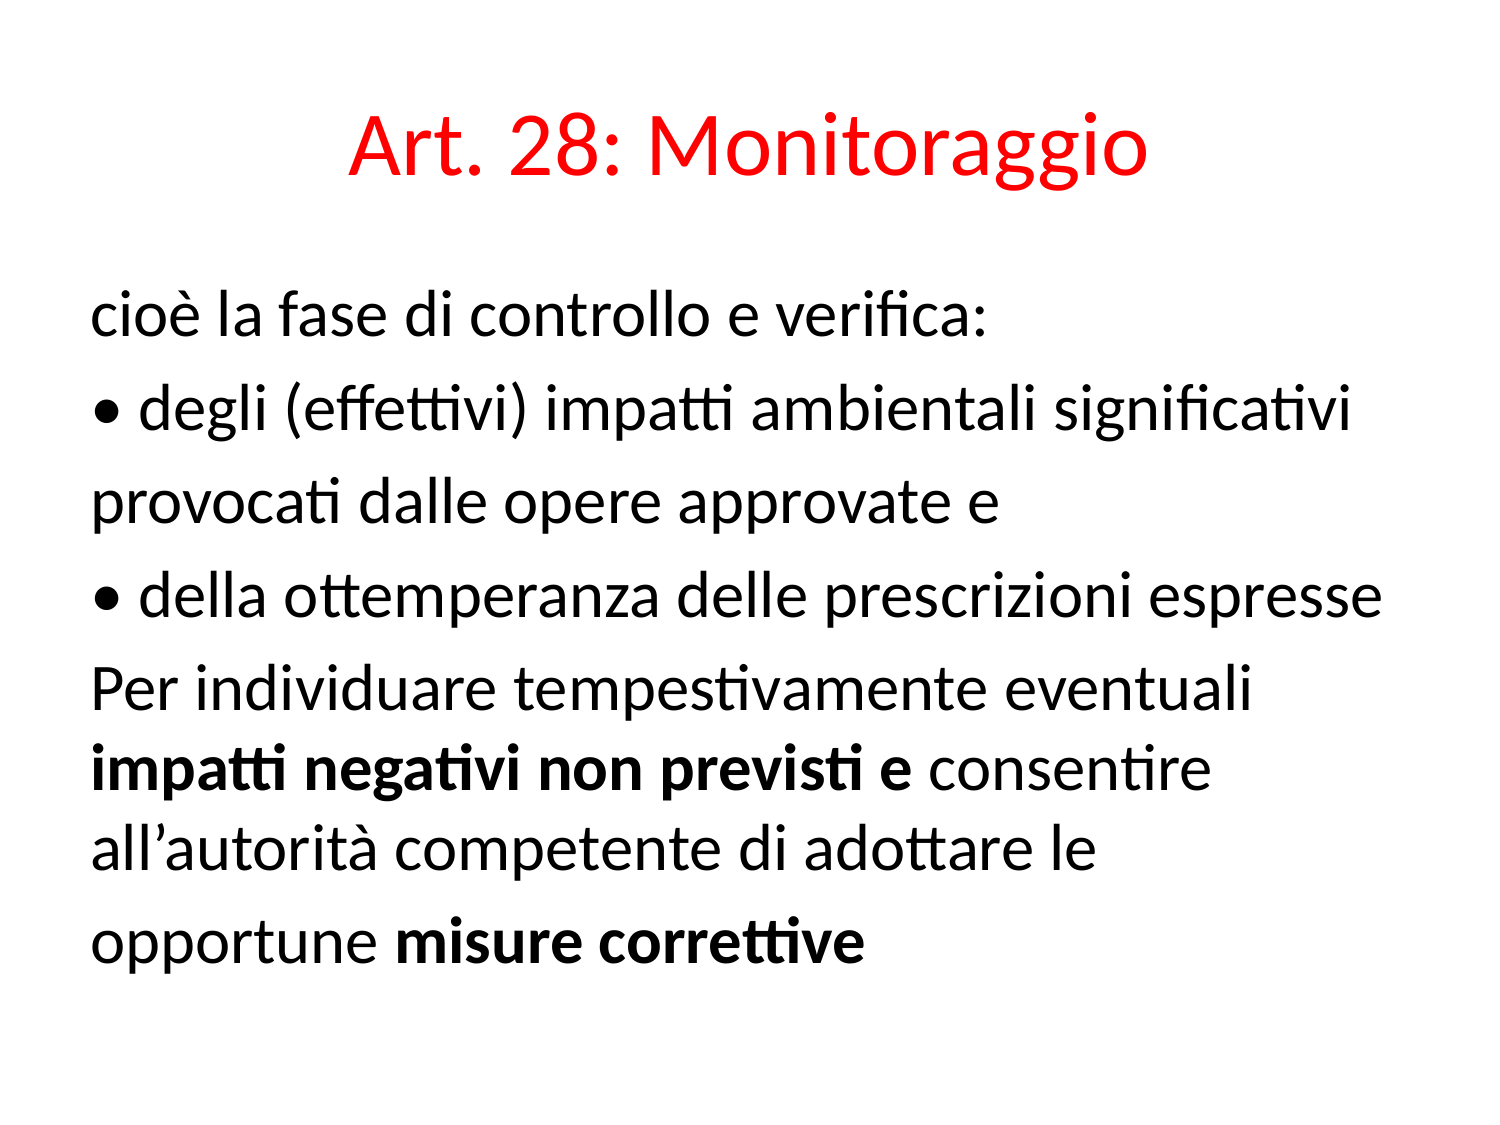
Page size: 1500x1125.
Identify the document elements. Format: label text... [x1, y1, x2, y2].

title Art. 28: Monitoraggio [75, 45, 1425, 233]
list cioè la fase di controllo e verifica: • degli (effettivi) impatti ambientali significativi provocati dalle opere approvate e • della ottemperanza delle prescrizioni espresse Per individuare tempestivamente eventuali impatti negativi non previsti e consentire all’autorità competente di adottare le opportune misure correttive [75, 262, 1425, 1005]
